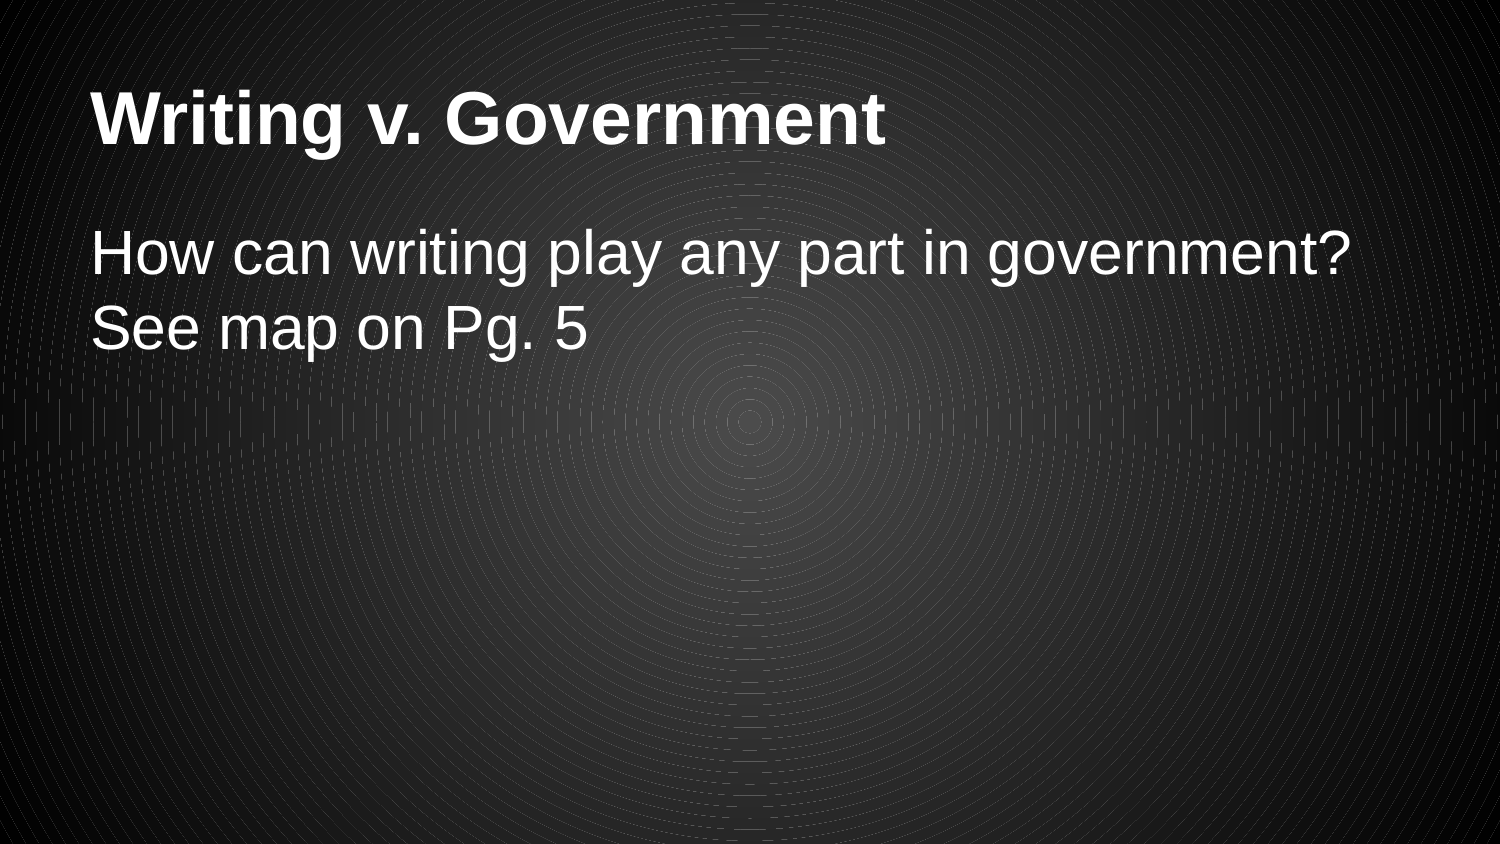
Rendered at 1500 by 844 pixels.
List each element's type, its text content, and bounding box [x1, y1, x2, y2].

title Writing v. Government [75, 33, 1425, 175]
list How can writing play any part in government? See map on Pg. 5 [75, 196, 1425, 808]
